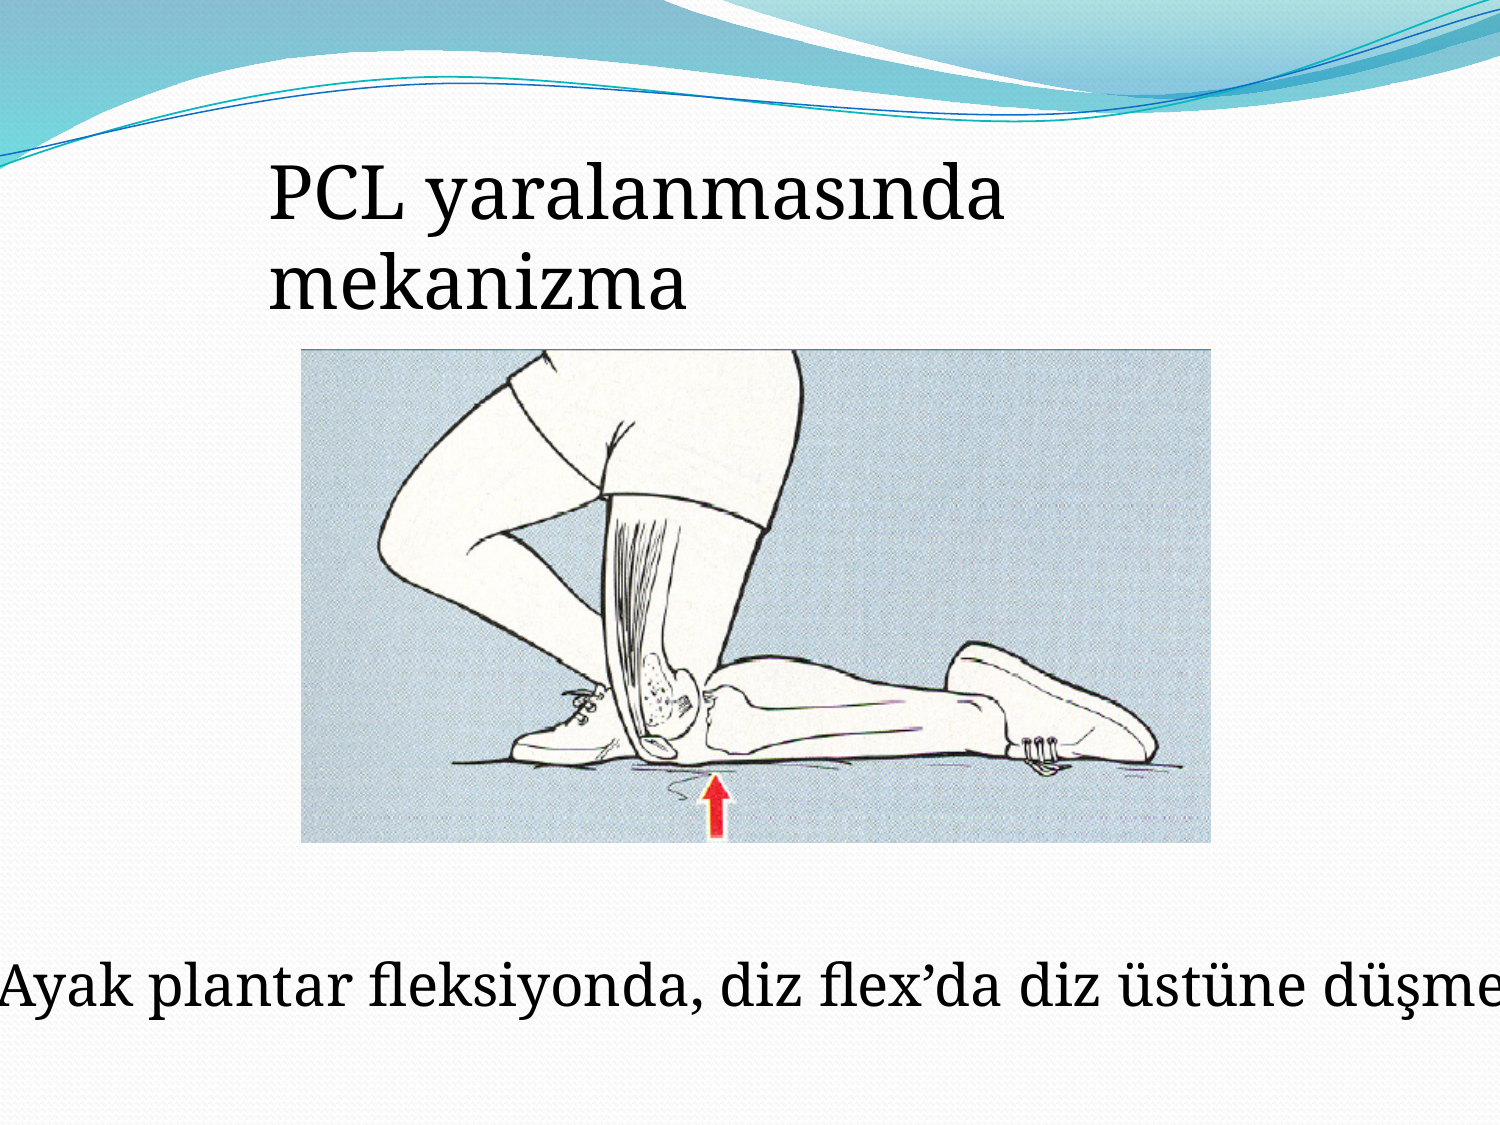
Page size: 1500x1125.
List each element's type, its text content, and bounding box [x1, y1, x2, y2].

text_box Ayak plantar fleksiyonda, diz flex’da diz üstüne düşme [0, 940, 1500, 1026]
picture [300, 349, 1211, 843]
text_box PCL yaralanmasında mekanizma [253, 137, 1346, 332]
